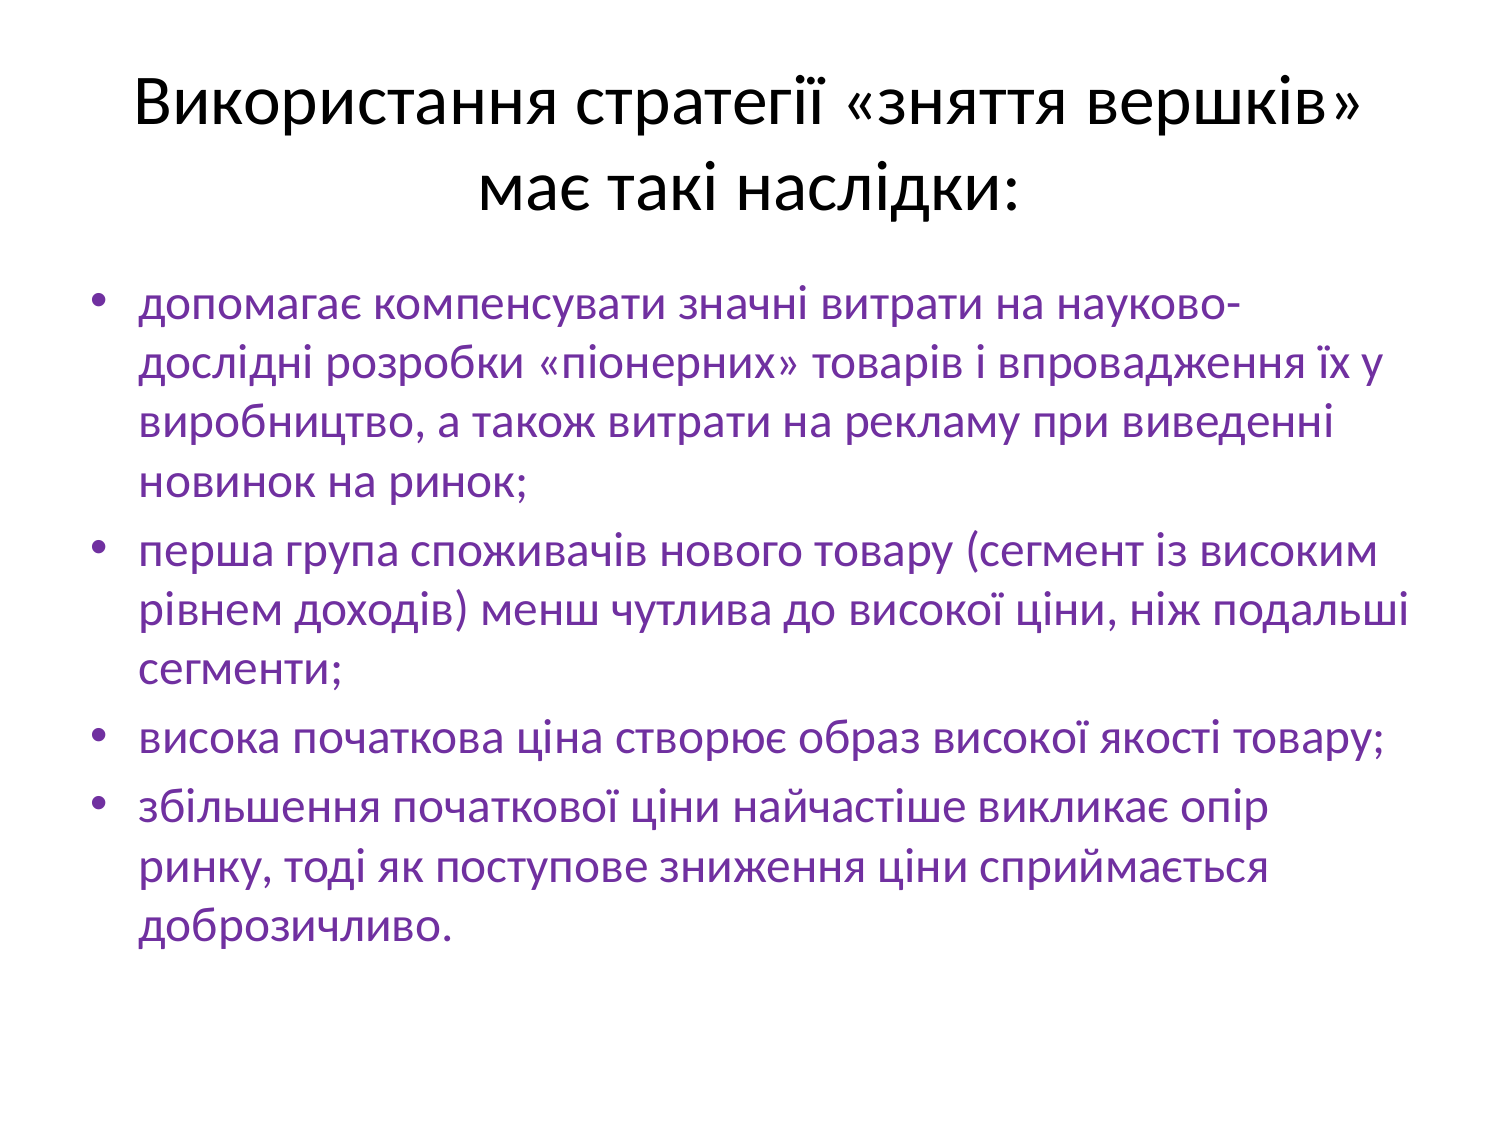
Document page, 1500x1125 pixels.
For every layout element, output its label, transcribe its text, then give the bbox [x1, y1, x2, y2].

list допомагає компенсувати значні витрати на науково-дослідні розробки «піонерних» товарів і впровадження їх у виробництво, а також витрати на рекламу при виведенні новинок на ринок; перша група споживачів нового товару (сегмент із високим рівнем доходів) менш чутлива до високої ціни, ніж подальші сегменти; висока початкова ціна створює образ високої якості товару; збільшення початкової ціни найчастіше викликає опір ринку, тоді як поступове зниження ціни сприймається доброзичливо. [75, 262, 1425, 1005]
title Використання стратегії «зняття вершків» має такі наслідки: [75, 45, 1425, 233]
